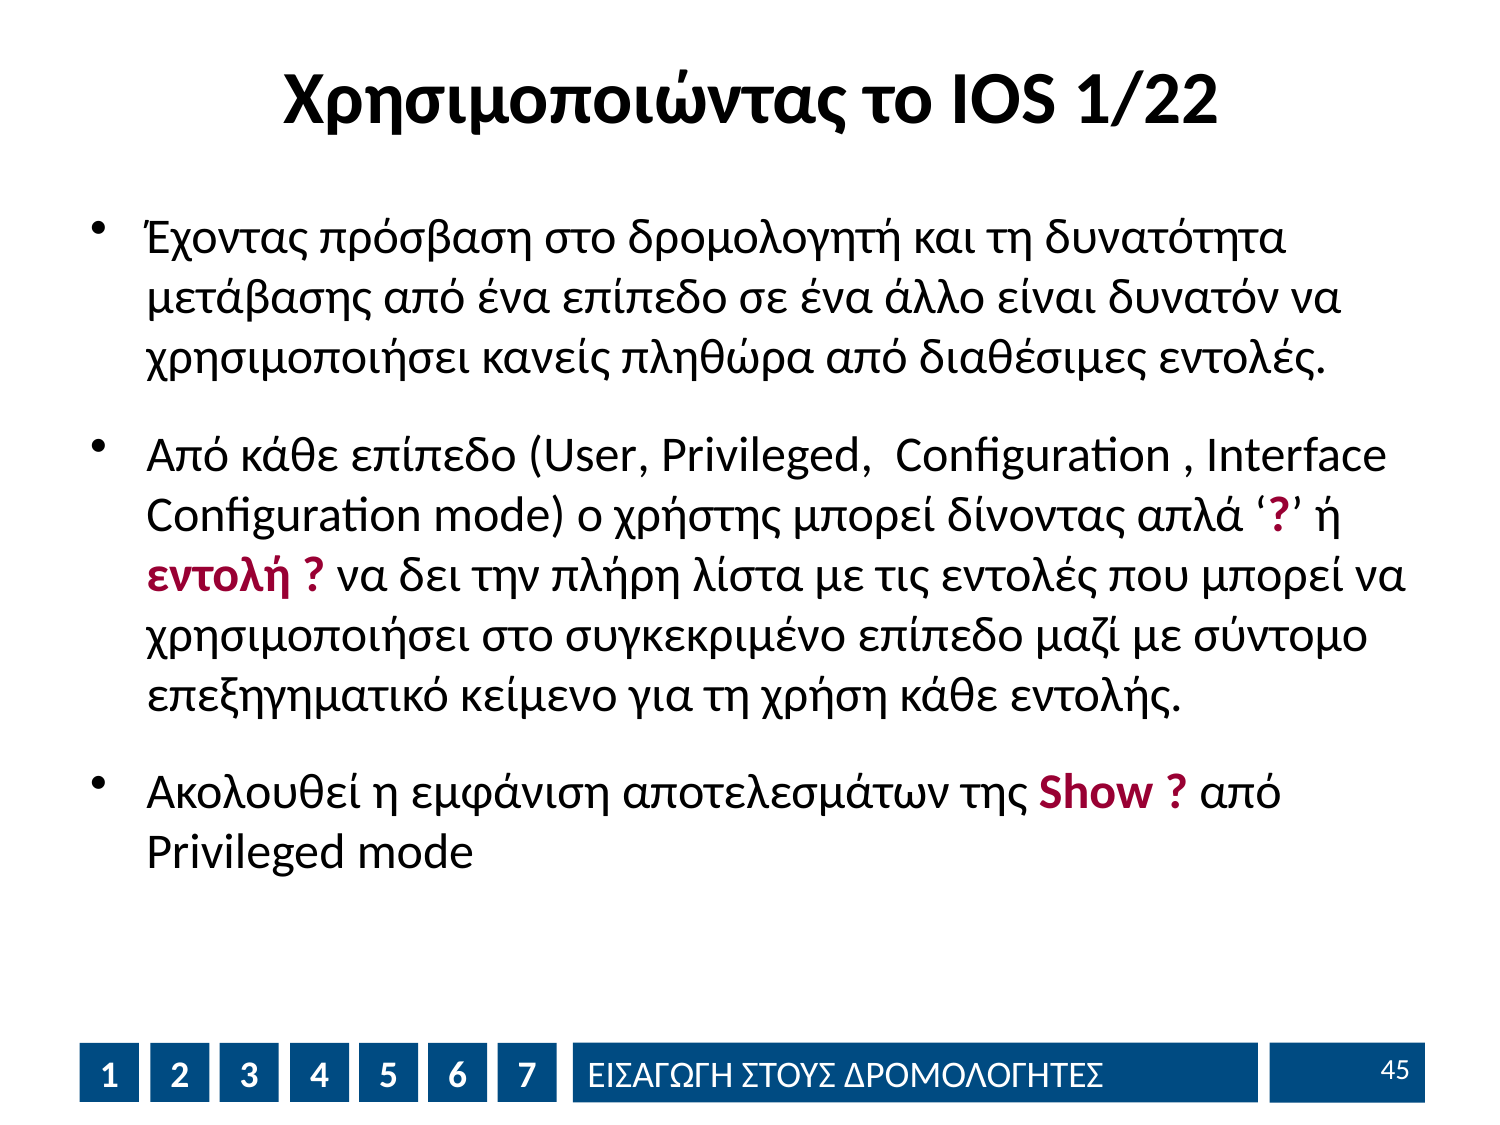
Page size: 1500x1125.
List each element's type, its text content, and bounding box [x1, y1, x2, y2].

title Χρησιμοποιώντας το IOS 1/22 [76, 19, 1427, 169]
text_box 1 [77, 1041, 141, 1104]
list Έχοντας πρόσβαση στο δρομολογητή και τη δυνατότητα μετάβασης από ένα επίπεδο σε ένα άλλο είναι δυνατόν να χρησιμοποιήσει κανείς πληθώρα από διαθέσιμες εντολές. Από κάθε επίπεδο (User, Privileged, Configuration , Interface Configuration mode) ο χρήστης μπορεί δίνοντας απλά ‘?’ ή εντολή ? να δει την πλήρη λίστα με τις εντολές που μπορεί να χρησιμοποιήσει στο συγκεκριμένο επίπεδο μαζί με σύντομο επεξηγηματικό κείμενο για τη χρήση κάθε εντολής. Ακολουθεί η εμφάνιση αποτελεσμάτων της Show ? από Privileged mode [75, 196, 1425, 1024]
text_box 3 [218, 1041, 281, 1104]
text_box 5 [357, 1041, 420, 1104]
text_box 7 [496, 1041, 559, 1104]
slide_number 44 [1269, 1042, 1425, 1103]
text_box 2 [148, 1041, 211, 1104]
text_box 4 [288, 1041, 351, 1104]
text_box 6 [426, 1041, 489, 1104]
